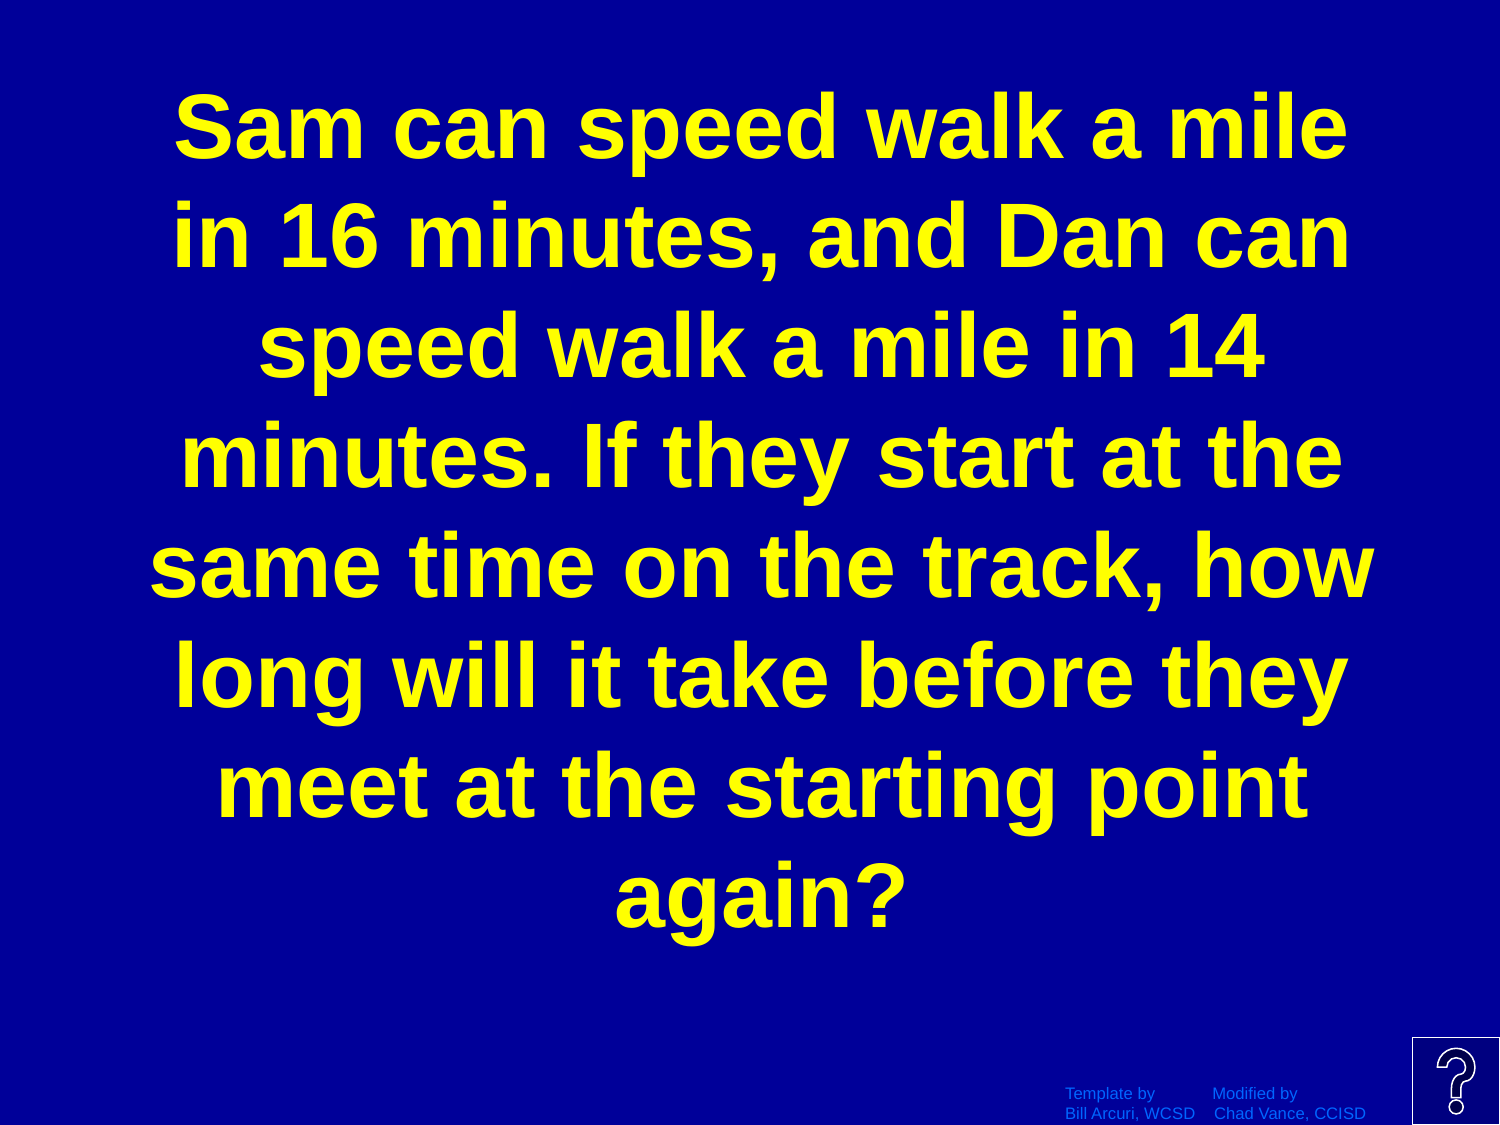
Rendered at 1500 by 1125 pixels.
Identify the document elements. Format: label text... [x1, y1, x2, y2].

slide_number Template by Modified by Bill Arcuri, WCSD Chad Vance, CCISD [1049, 1074, 1412, 1125]
title Sam can speed walk a mile in 16 minutes, and Dan can speed walk a mile in 14 minutes. If they start at the same time on the track, how long will it take before they meet at the starting point again? [124, 412, 1401, 601]
text_box [1412, 1037, 1500, 1125]
